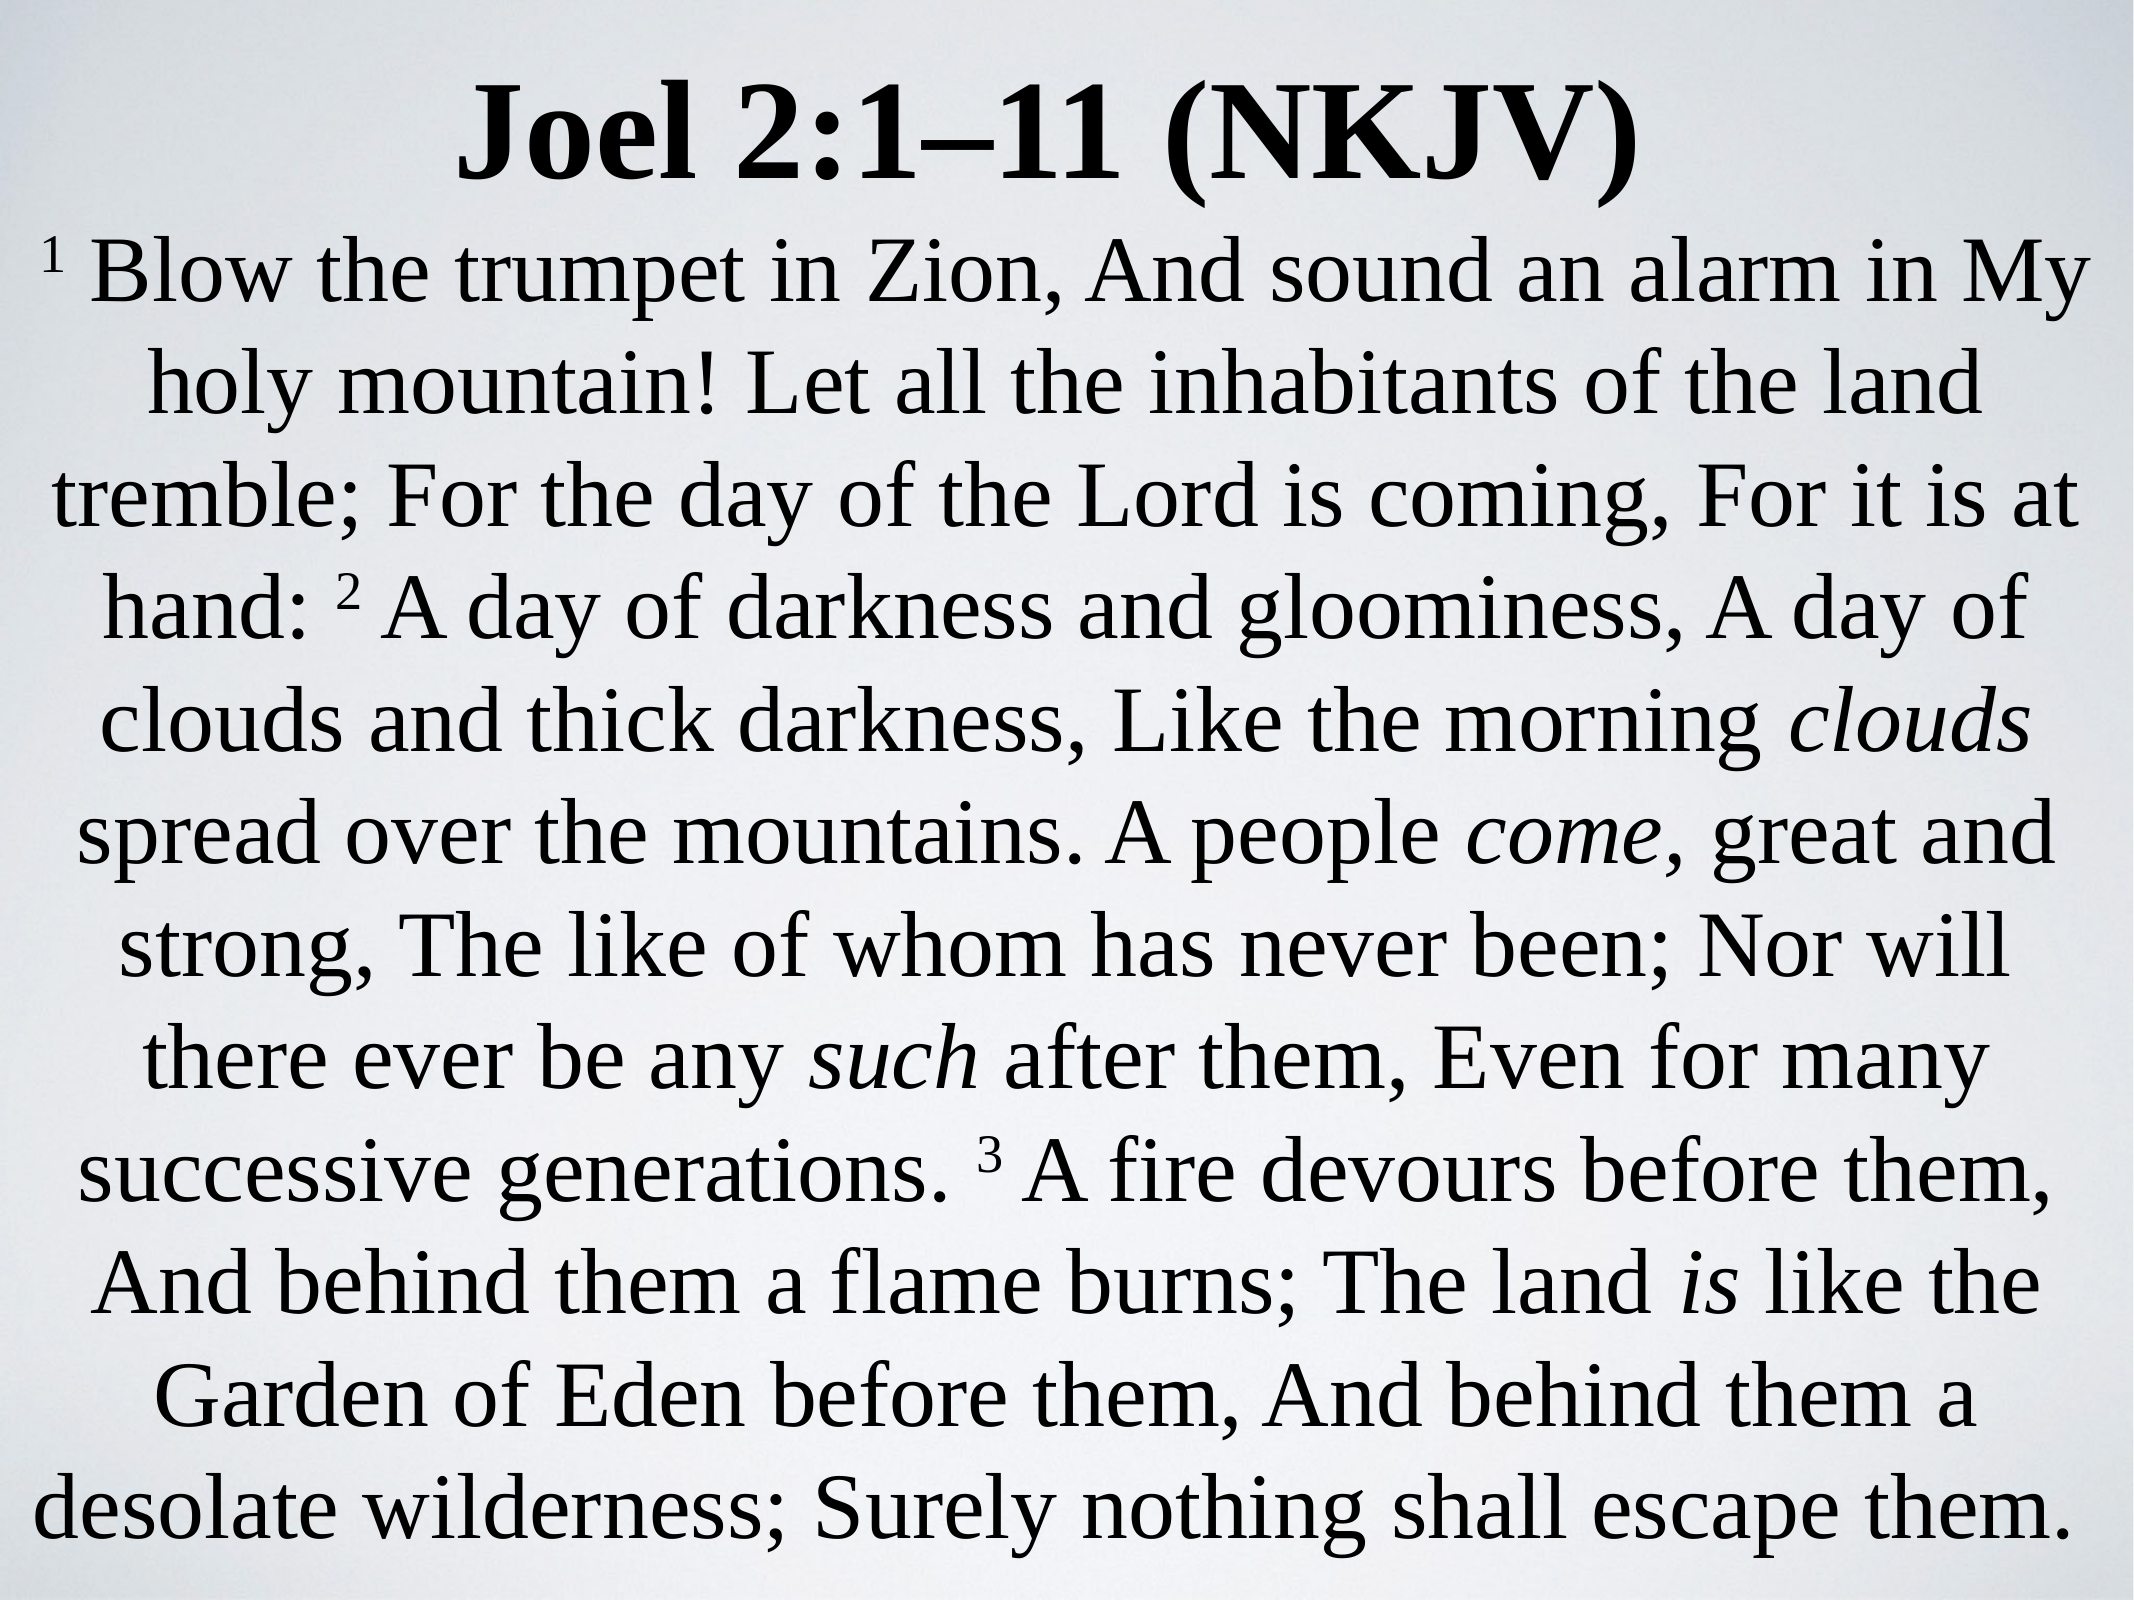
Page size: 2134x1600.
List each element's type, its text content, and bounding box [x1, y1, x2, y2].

picture [0, 0, 2134, 1600]
text_box Joel 2:1–11 (NKJV) 1 Blow the trumpet in Zion, And sound an alarm in My holy mountain! Let all the inhabitants of the land tremble; For the day of the Lord is coming, For it is at hand: 2 A day of darkness and gloominess, A day of clouds and thick darkness, Like the morning clouds spread over the mountains. A people come, great and strong, The like of whom has never been; Nor will there ever be any such after them, Even for many successive generations. 3 A fire devours before them, And behind them a flame burns; The land is like the Garden of Eden before them, And behind them a desolate wilderness; Surely nothing shall escape them. [22, 29, 2111, 1566]
